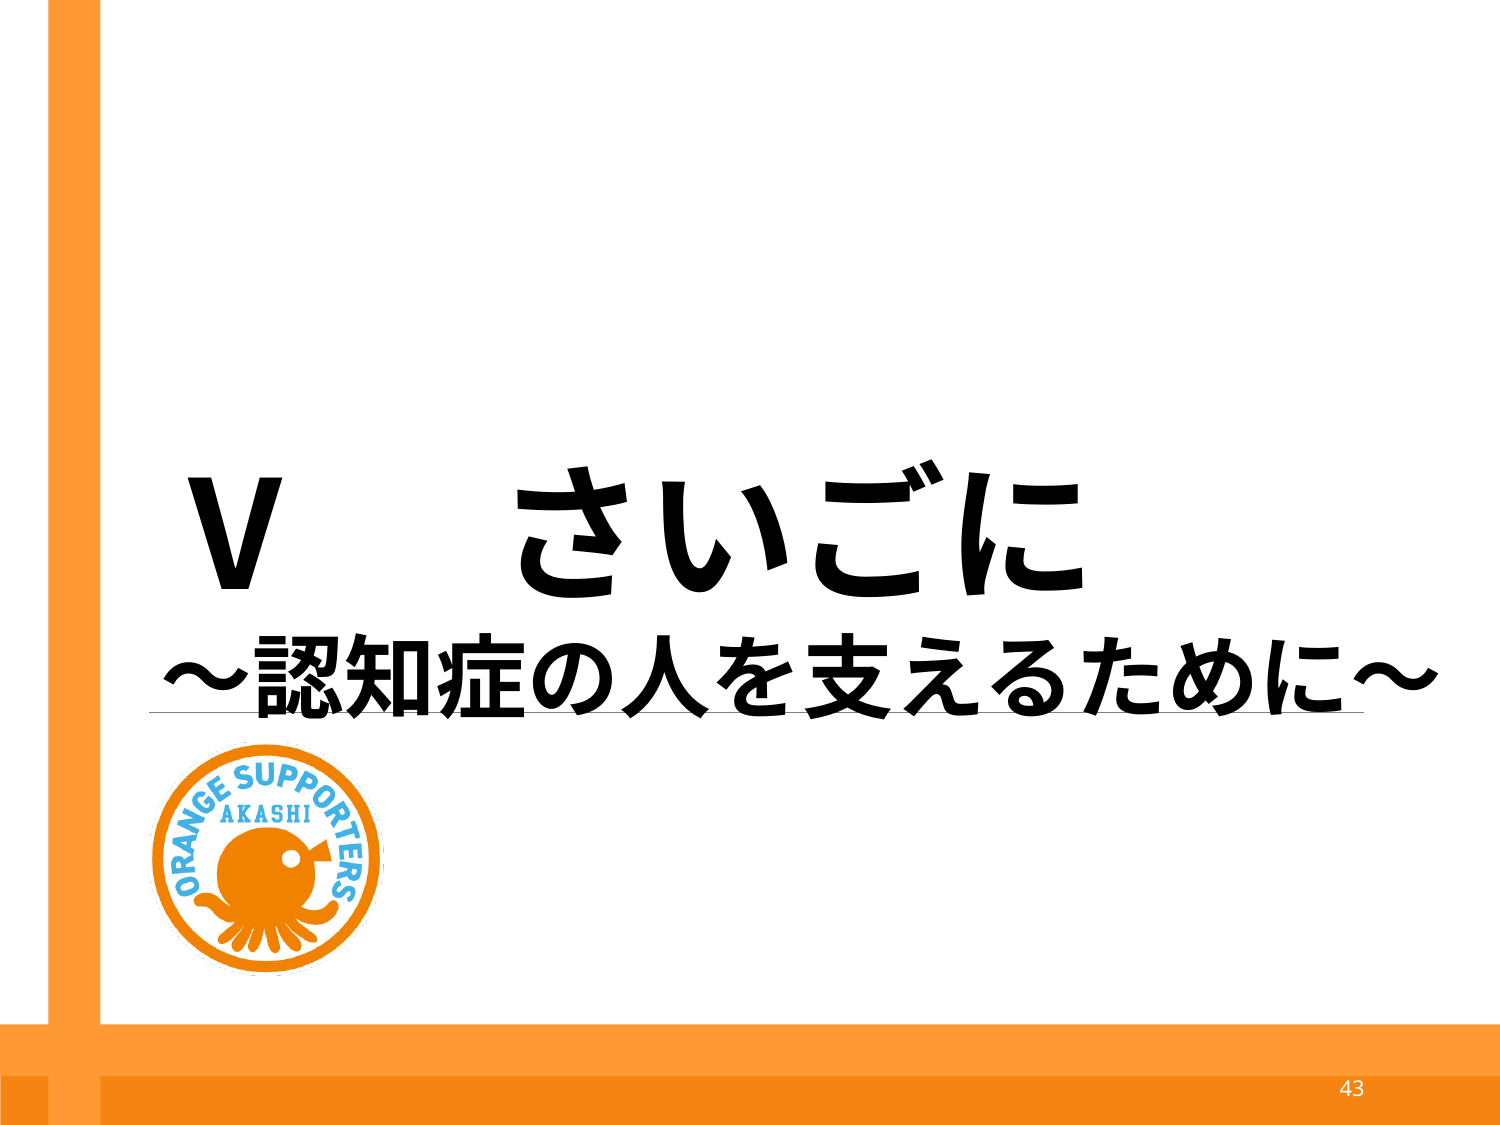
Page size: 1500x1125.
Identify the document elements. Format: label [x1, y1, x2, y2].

picture [148, 739, 385, 977]
text_box [0, 0, 1500, 1125]
